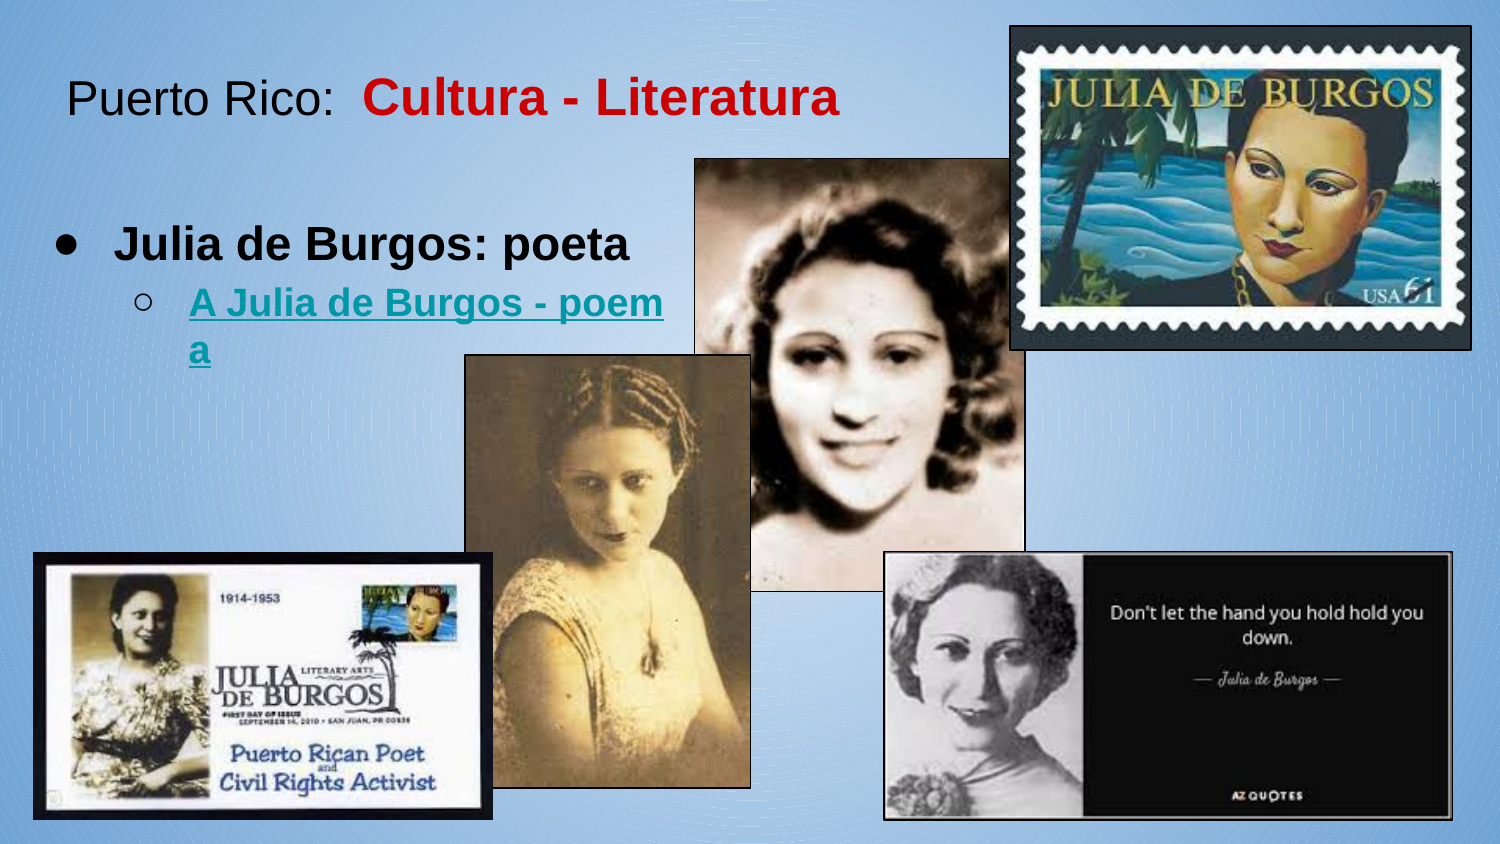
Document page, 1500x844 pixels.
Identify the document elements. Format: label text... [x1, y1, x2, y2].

list Julia de Burgos: poeta A Julia de Burgos - poema [23, 189, 690, 750]
picture [33, 26, 1471, 820]
title Puerto Rico: Cultura - Literatura [51, 47, 1005, 142]
